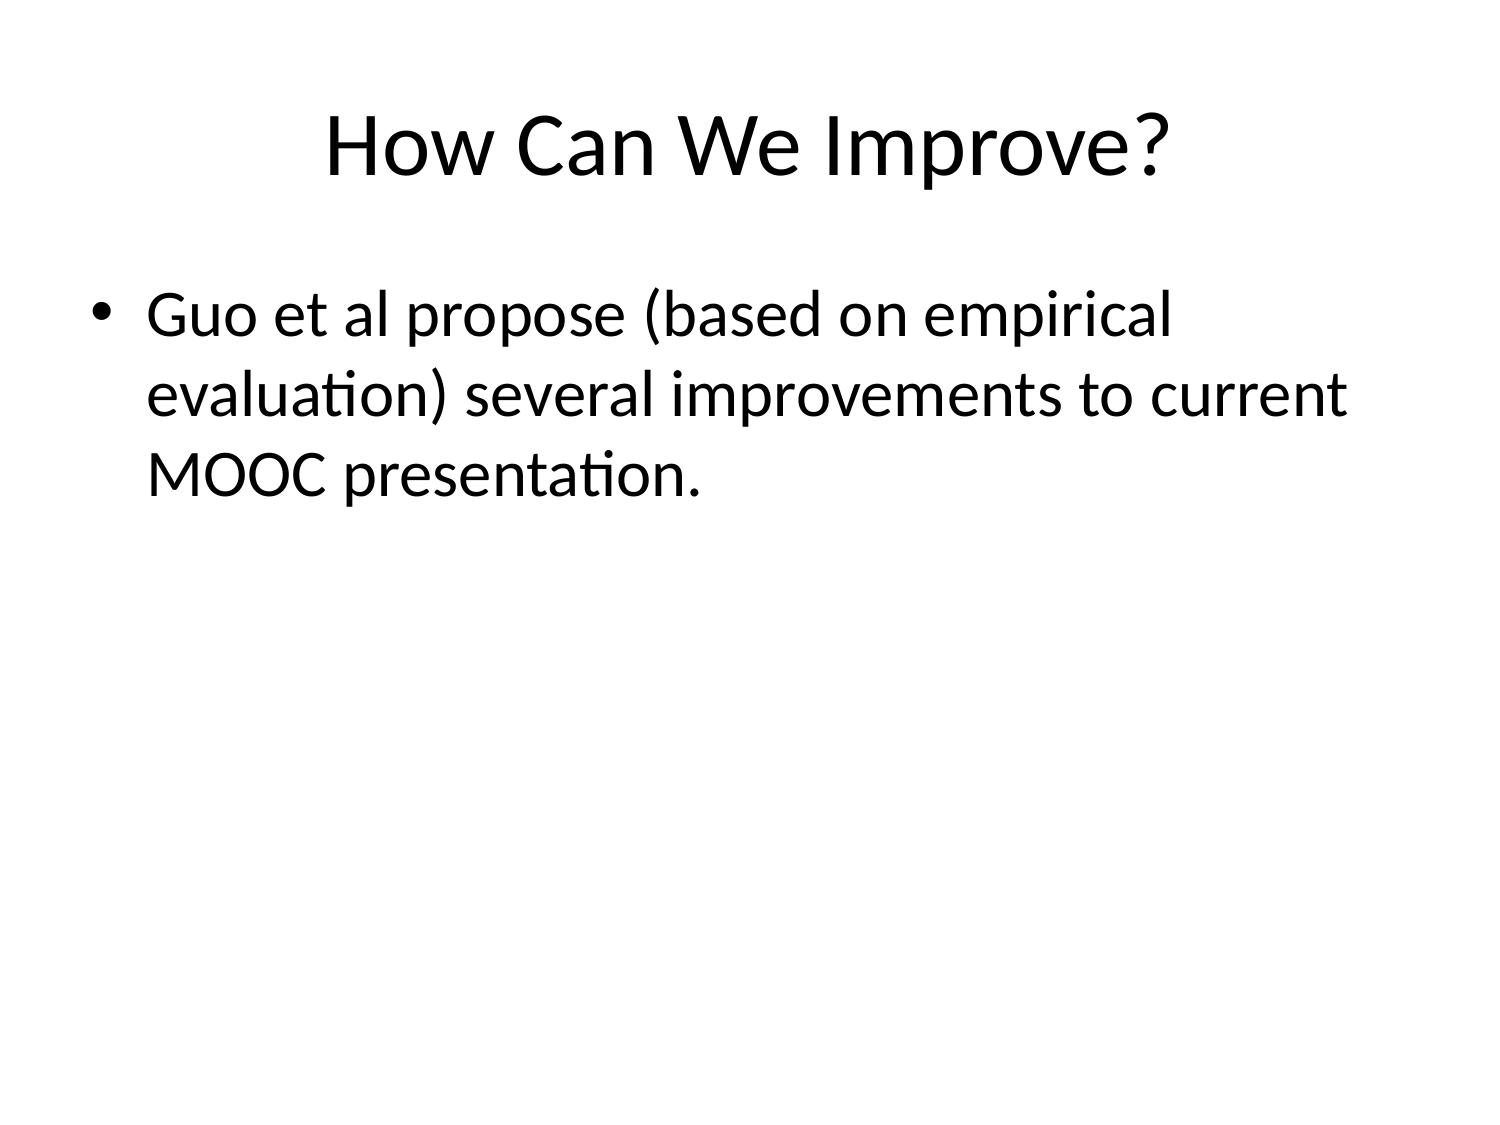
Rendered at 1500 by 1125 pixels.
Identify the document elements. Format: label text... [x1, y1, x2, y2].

list Guo et al propose (based on empirical evaluation) several improvements to current MOOC presentation. [75, 262, 1425, 1005]
title How Can We Improve? [75, 45, 1425, 233]
